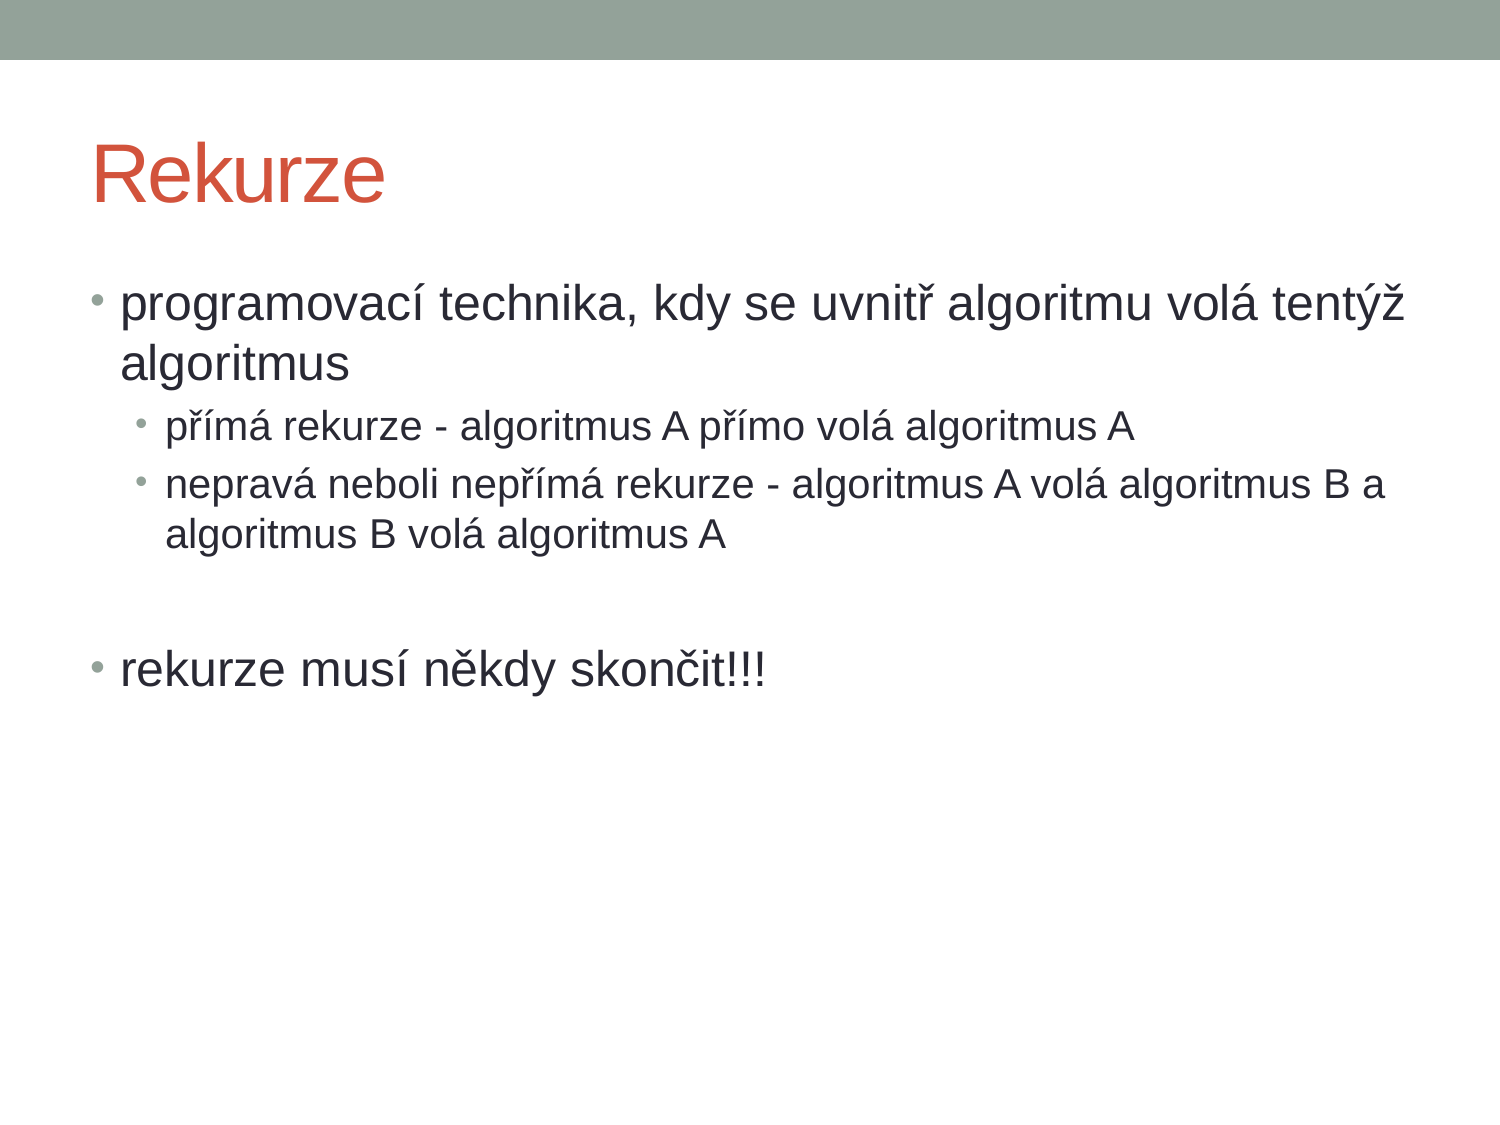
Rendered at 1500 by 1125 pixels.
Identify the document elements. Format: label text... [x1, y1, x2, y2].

title Rekurze [75, 87, 1425, 250]
list programovací technika, kdy se uvnitř algoritmu volá tentýž algoritmus přímá rekurze - algoritmus A přímo volá algoritmus A nepravá neboli nepřímá rekurze - algoritmus A volá algoritmus B a algoritmus B volá algoritmus A rekurze musí někdy skončit!!! [74, 262, 1426, 1063]
